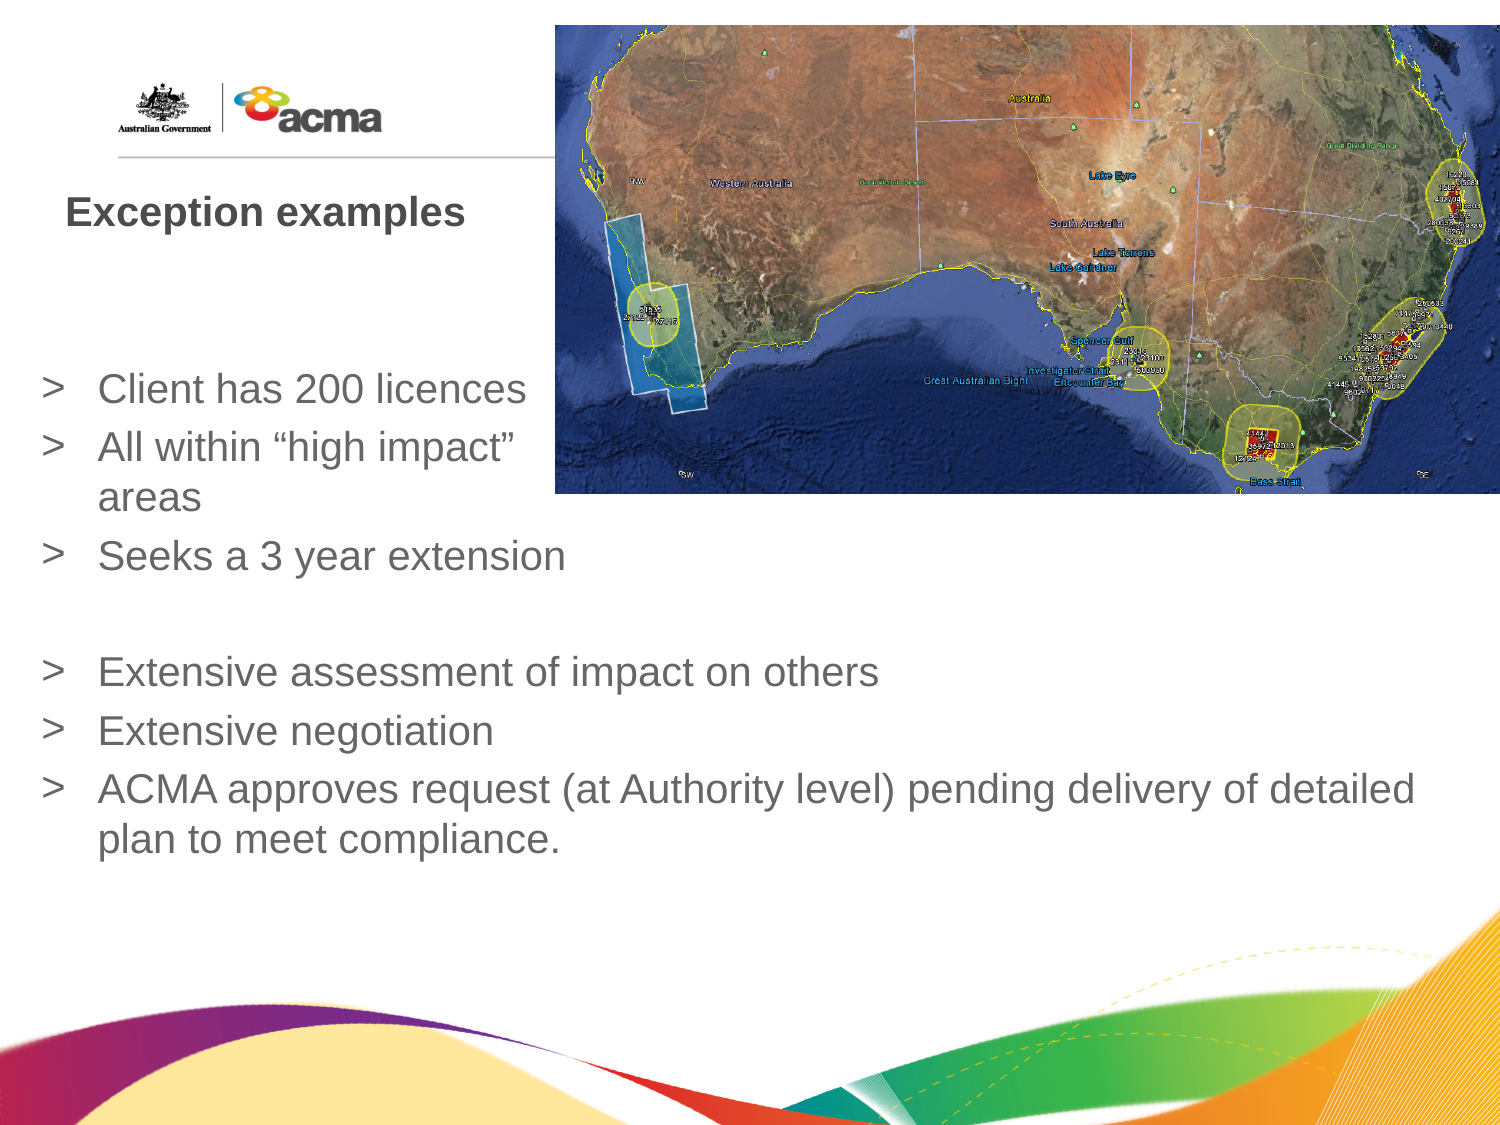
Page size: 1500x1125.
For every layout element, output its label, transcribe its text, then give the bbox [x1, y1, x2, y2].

list Client has 200 licences All within “high impact” areas Seeks a 3 year extension Extensive assessment of impact on others Extensive negotiation ACMA approves request (at Authority level) pending delivery of detailed plan to meet compliance. [41, 361, 1447, 1015]
picture [0, 0, 1500, 1125]
title Exception examples [64, 184, 555, 260]
